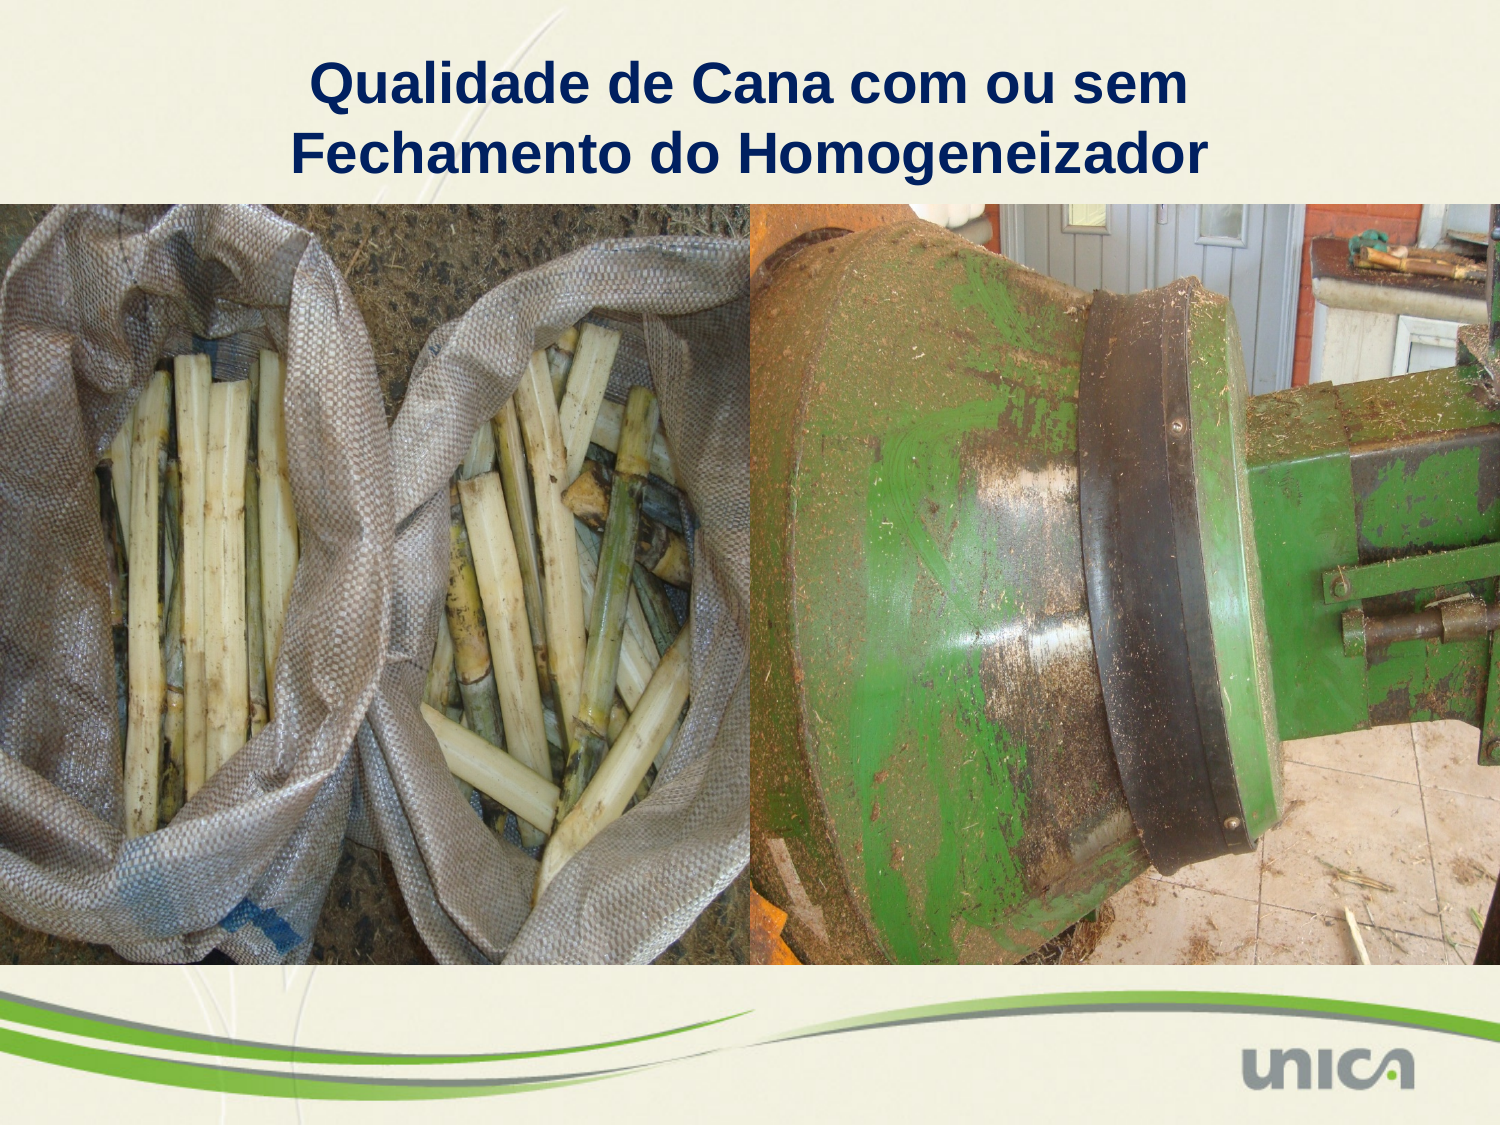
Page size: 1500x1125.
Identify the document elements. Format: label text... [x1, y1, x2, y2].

text_box Qualidade de Cana com ou sem Fechamento do Homogeneizador [128, 37, 1372, 193]
picture [0, 0, 1500, 1125]
